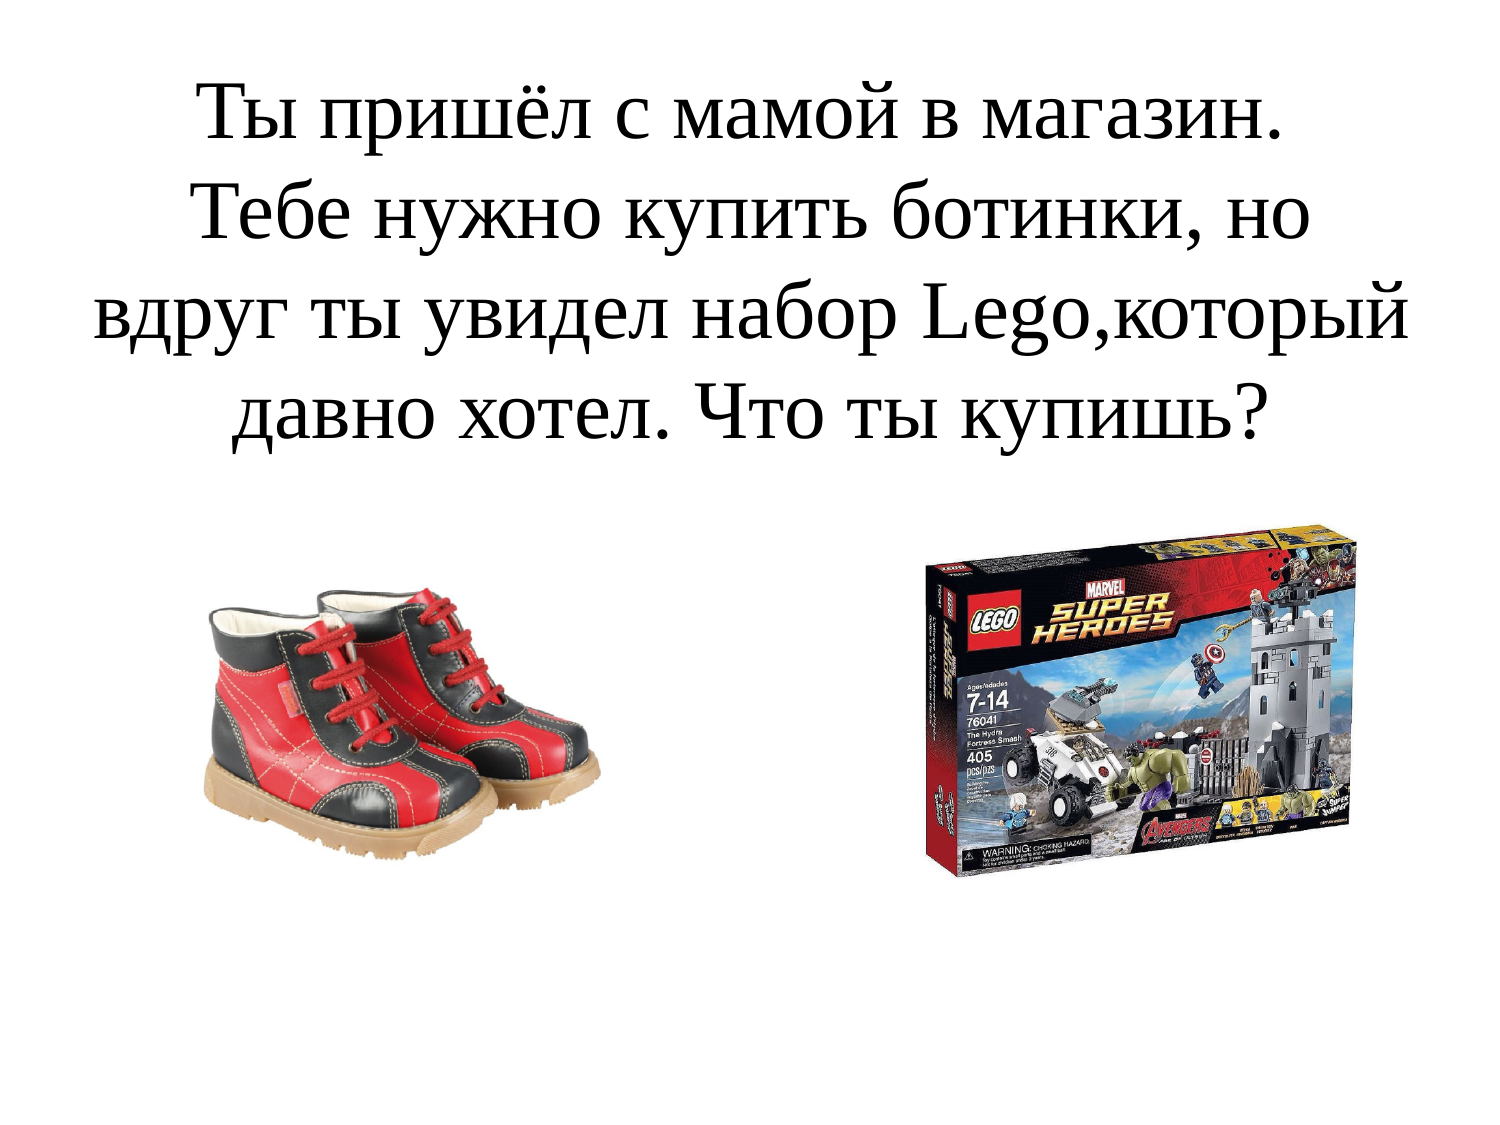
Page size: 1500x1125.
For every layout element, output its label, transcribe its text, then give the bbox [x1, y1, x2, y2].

picture [135, 518, 692, 890]
picture [906, 518, 1368, 879]
title Ты пришёл с мамой в магазин. Тебе нужно купить ботинки, но вдруг ты увидел набор Lego,который давно хотел. Что ты купишь? [76, 30, 1427, 480]
